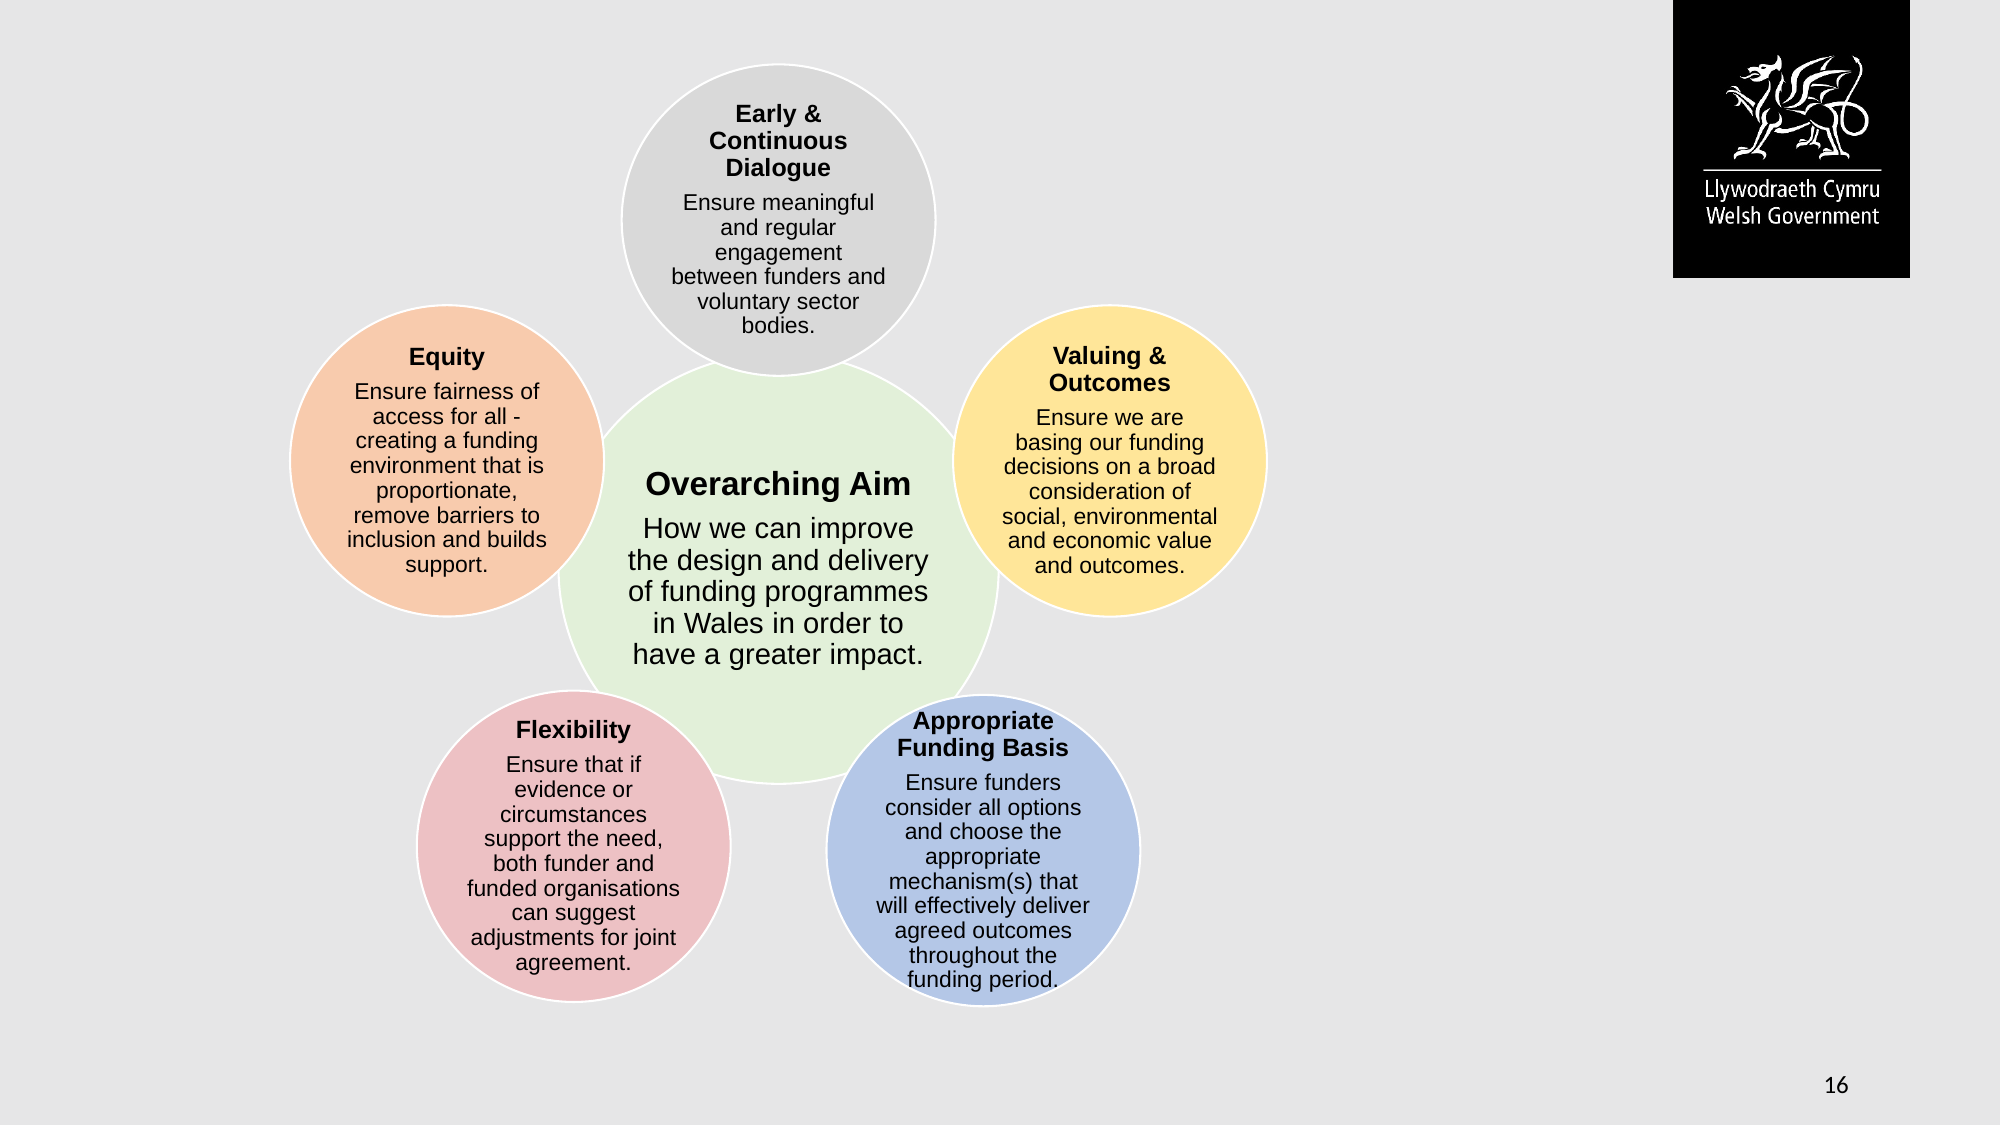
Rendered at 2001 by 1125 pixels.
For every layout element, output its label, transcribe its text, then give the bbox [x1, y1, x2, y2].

slide_number 16 [1414, 1054, 1865, 1114]
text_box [186, 41, 1392, 1109]
picture [0, 0, 2000, 1125]
